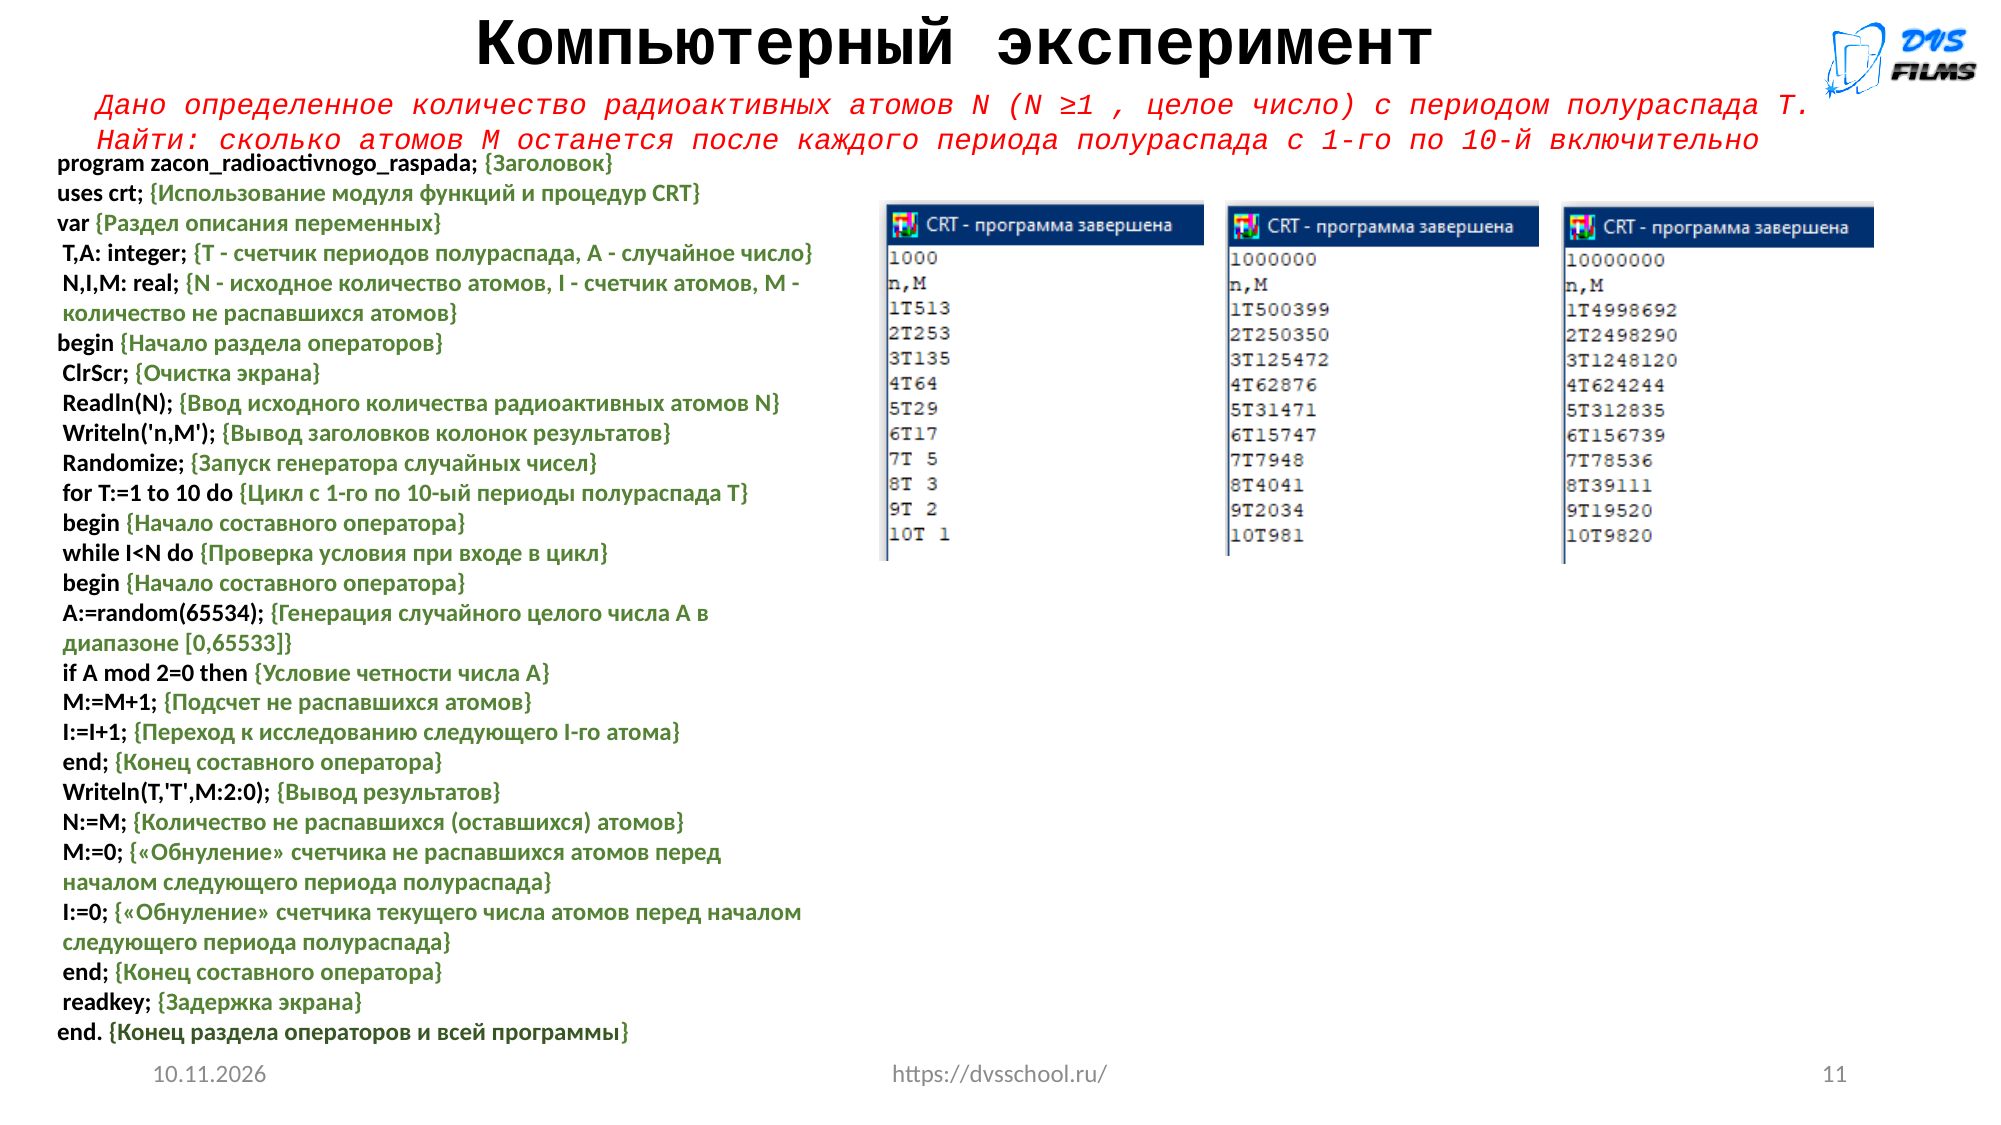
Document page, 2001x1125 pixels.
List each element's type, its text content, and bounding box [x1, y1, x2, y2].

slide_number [137, 1053, 588, 1103]
text_box program zacon_radioactivnogo_raspada; {Заголовок} uses crt; {Использование модуля функций и процедур CRT} var {Раздел описания переменных} T,A: integer; {Т - счетчик периодов полураспада, А - случайное число} N,I,M: real; {N - исходное количество атомов, І - счетчик атомов, М - количество не распавшихся атомов} begin {Начало раздела операторов} ClrScr; {Очистка экрана} Readln(N); {Ввод исходного количества радиоактивных атомов N} Writeln('n,M'); {Вывод заголовков колонок результатов} Randomize; {Запуск генератора случайных чисел} for T:=1 to 10 do {Цикл с 1-го по 10-ый периоды полураспада Т} begin {Начало составного оператора} while I<N do {Проверка условия при входе в цикл} begin {Начало составного оператора} A:=random(65534); {Генерация случайного целого числа А в диапазоне [0,65533]} if A mod 2=0 then {Условие четности числа А} M:=M+1; {Подсчет не распавшихся атомов} I:=I+1; {Переход к исследованию следующего І-го атома} end; {Конец составного оператора} Writeln(T,'T',M:2:0); {Вывод результатов} N:=M; {Количество не распавшихся (оставшихся) атомов} M:=0; {«Обнуление» счетчика не распавшихся атомов перед началом следующего периода полураспада} I:=0; {«Обнуление» счетчика текущего числа атомов перед началом следующего периода полураспада} end; {Конец составного оператора} readkey; {Задержка экрана} end. {Конец раздела операторов и всей программы} [42, 163, 880, 1053]
text_box Компьютерный эксперимент [460, 0, 1469, 78]
slide_number 11 [1412, 1042, 1863, 1103]
picture [879, 200, 1204, 561]
picture [1823, 22, 1978, 99]
picture [1225, 200, 1539, 556]
picture [1561, 201, 1874, 564]
text_box Дано определенное количество радиоактивных атомов N (N ≥1 , целое число) с периодом полураспада T. Найти: сколько атомов M останется после каждого периода полураспада с 1-го по 10-й включительно [22, 78, 1978, 163]
footer https://dvsschool.ru/ [662, 1042, 1338, 1103]
